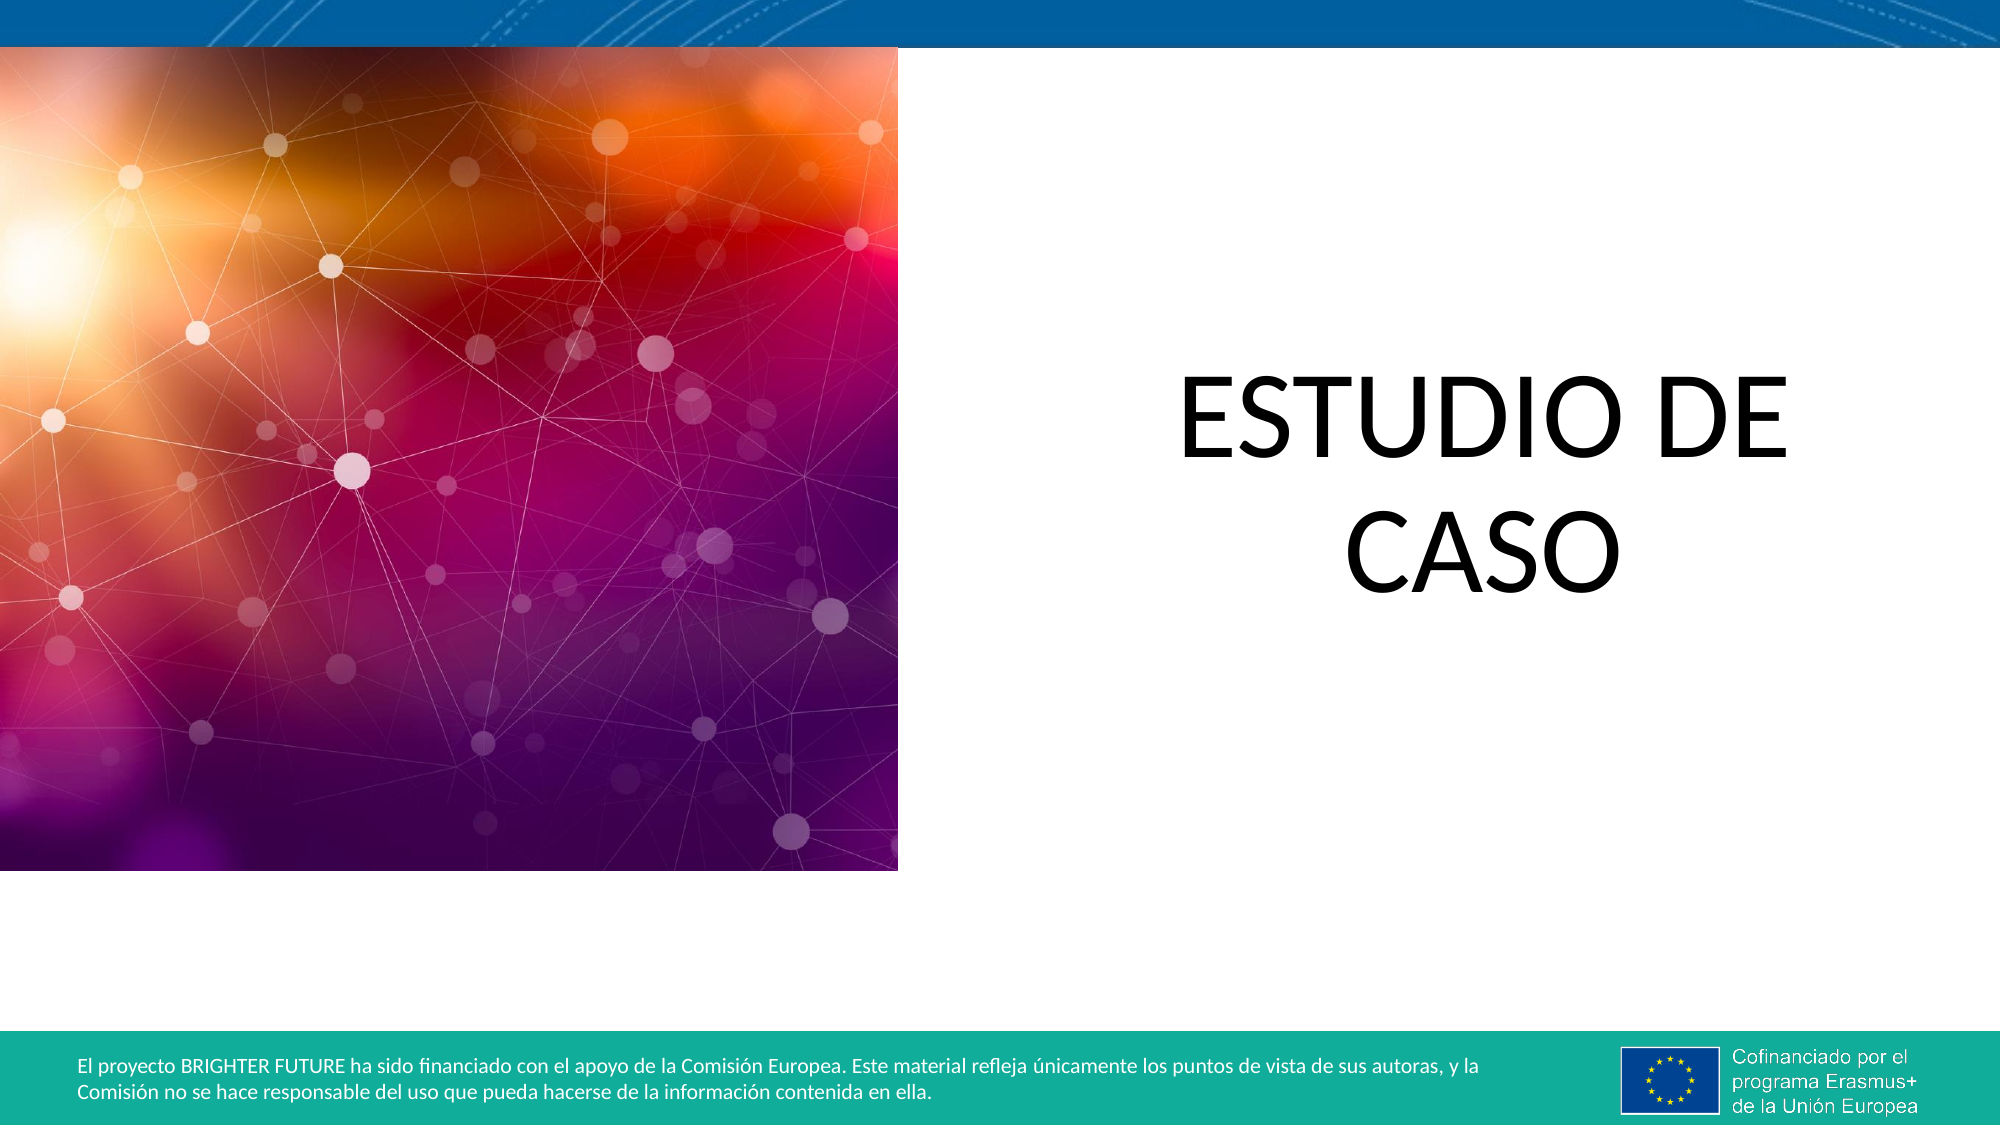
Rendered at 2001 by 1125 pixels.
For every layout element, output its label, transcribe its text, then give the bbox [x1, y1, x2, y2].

picture [1603, 1029, 1960, 1125]
picture [0, 0, 2000, 871]
title ESTUDIO DE CASO [1035, 205, 1934, 627]
